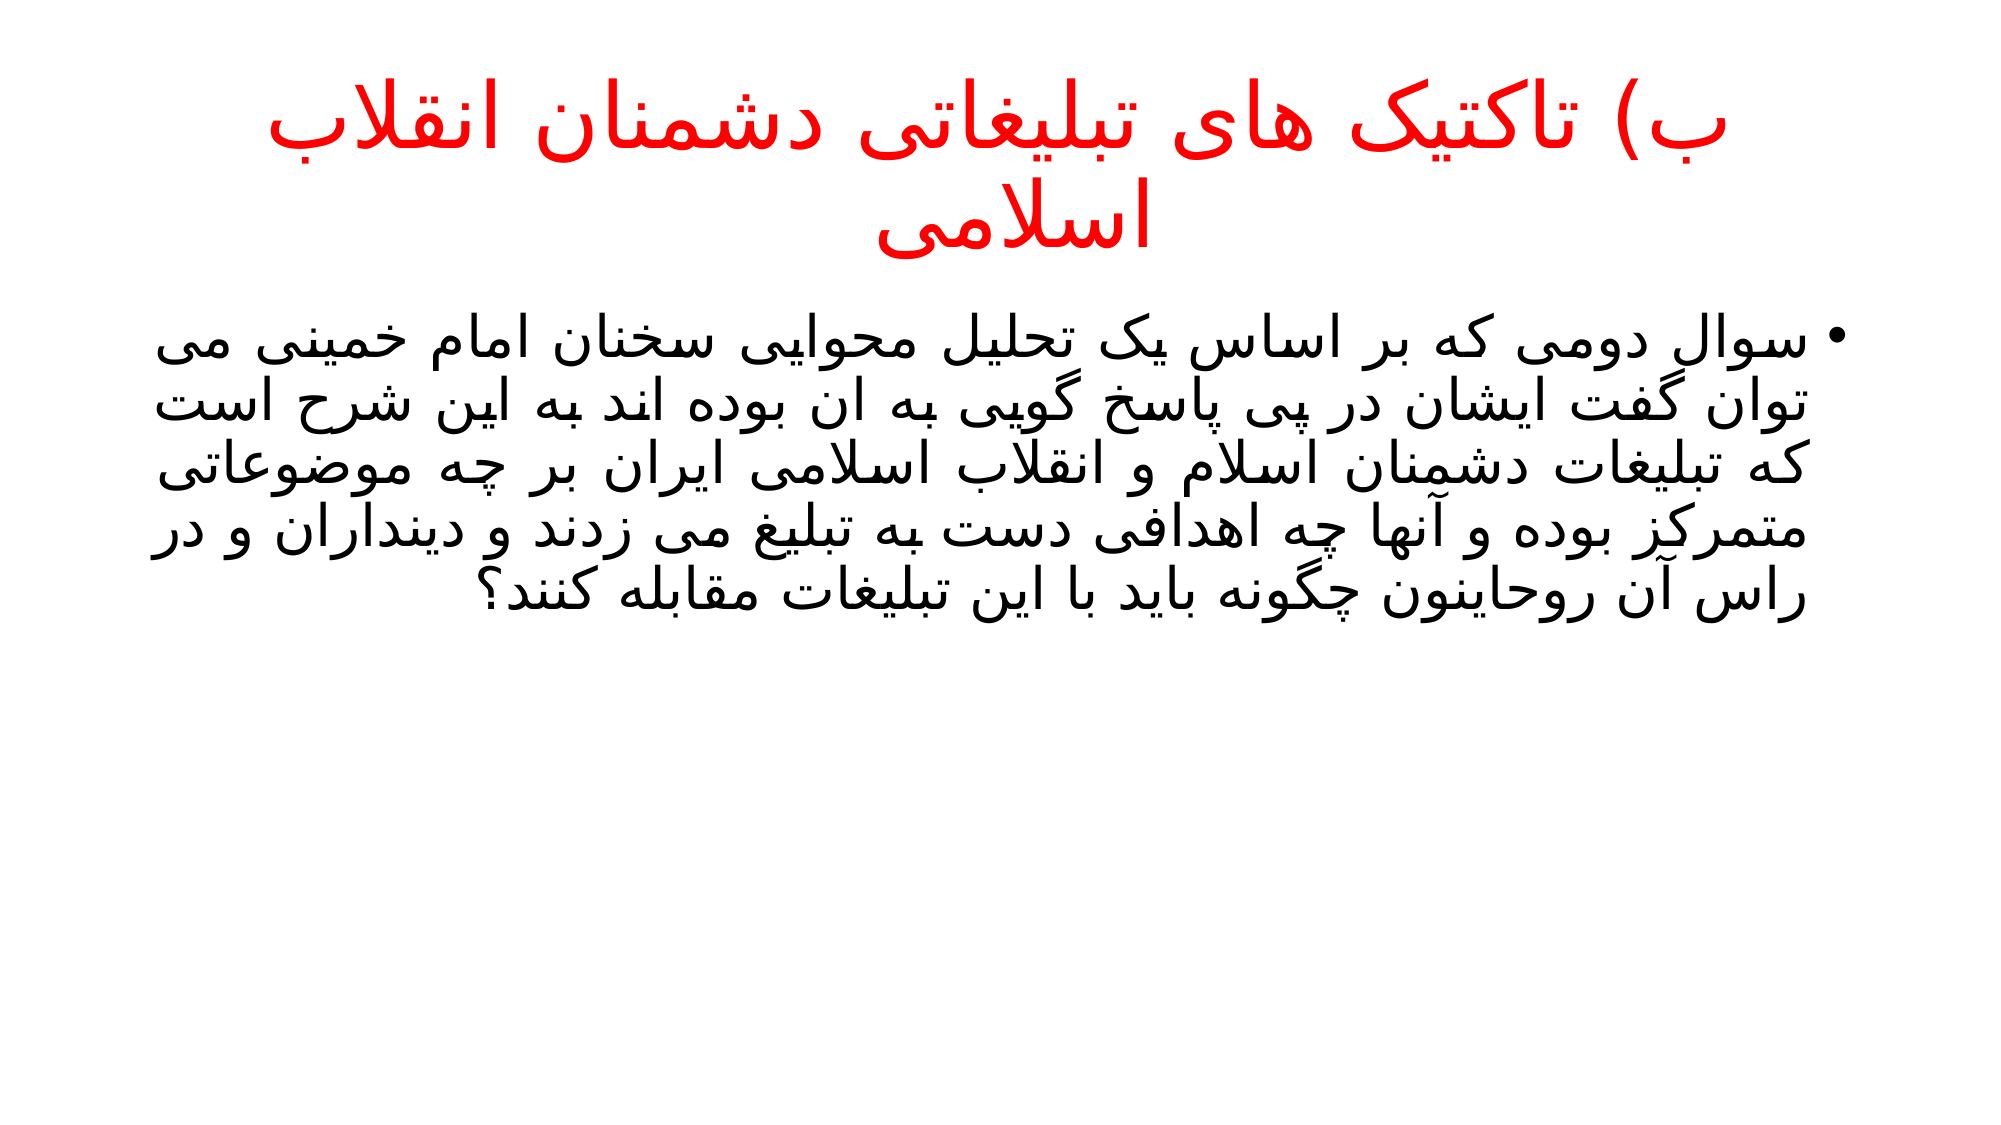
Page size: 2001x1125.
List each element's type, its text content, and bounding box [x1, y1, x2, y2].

title ب) تاکتیک های تبلیغاتی دشمنان انقلاب اسلامی [137, 59, 1863, 278]
list سوال دومی که بر اساس یک تحلیل محوایی سخنان امام خمینی می توان گفت ایشان در پی پاسخ گویی به ان بوده اند به این شرح است که تبلیغات دشمنان اسلام و انقلاب اسلامی ایران بر چه موضوعاتی متمرکز بوده و آنها چه اهدافی دست به تبلیغ می زدند و دینداران و در راس آن روحاینون چگونه باید با این تبلیغات مقابله کنند؟ [137, 299, 1863, 1014]
